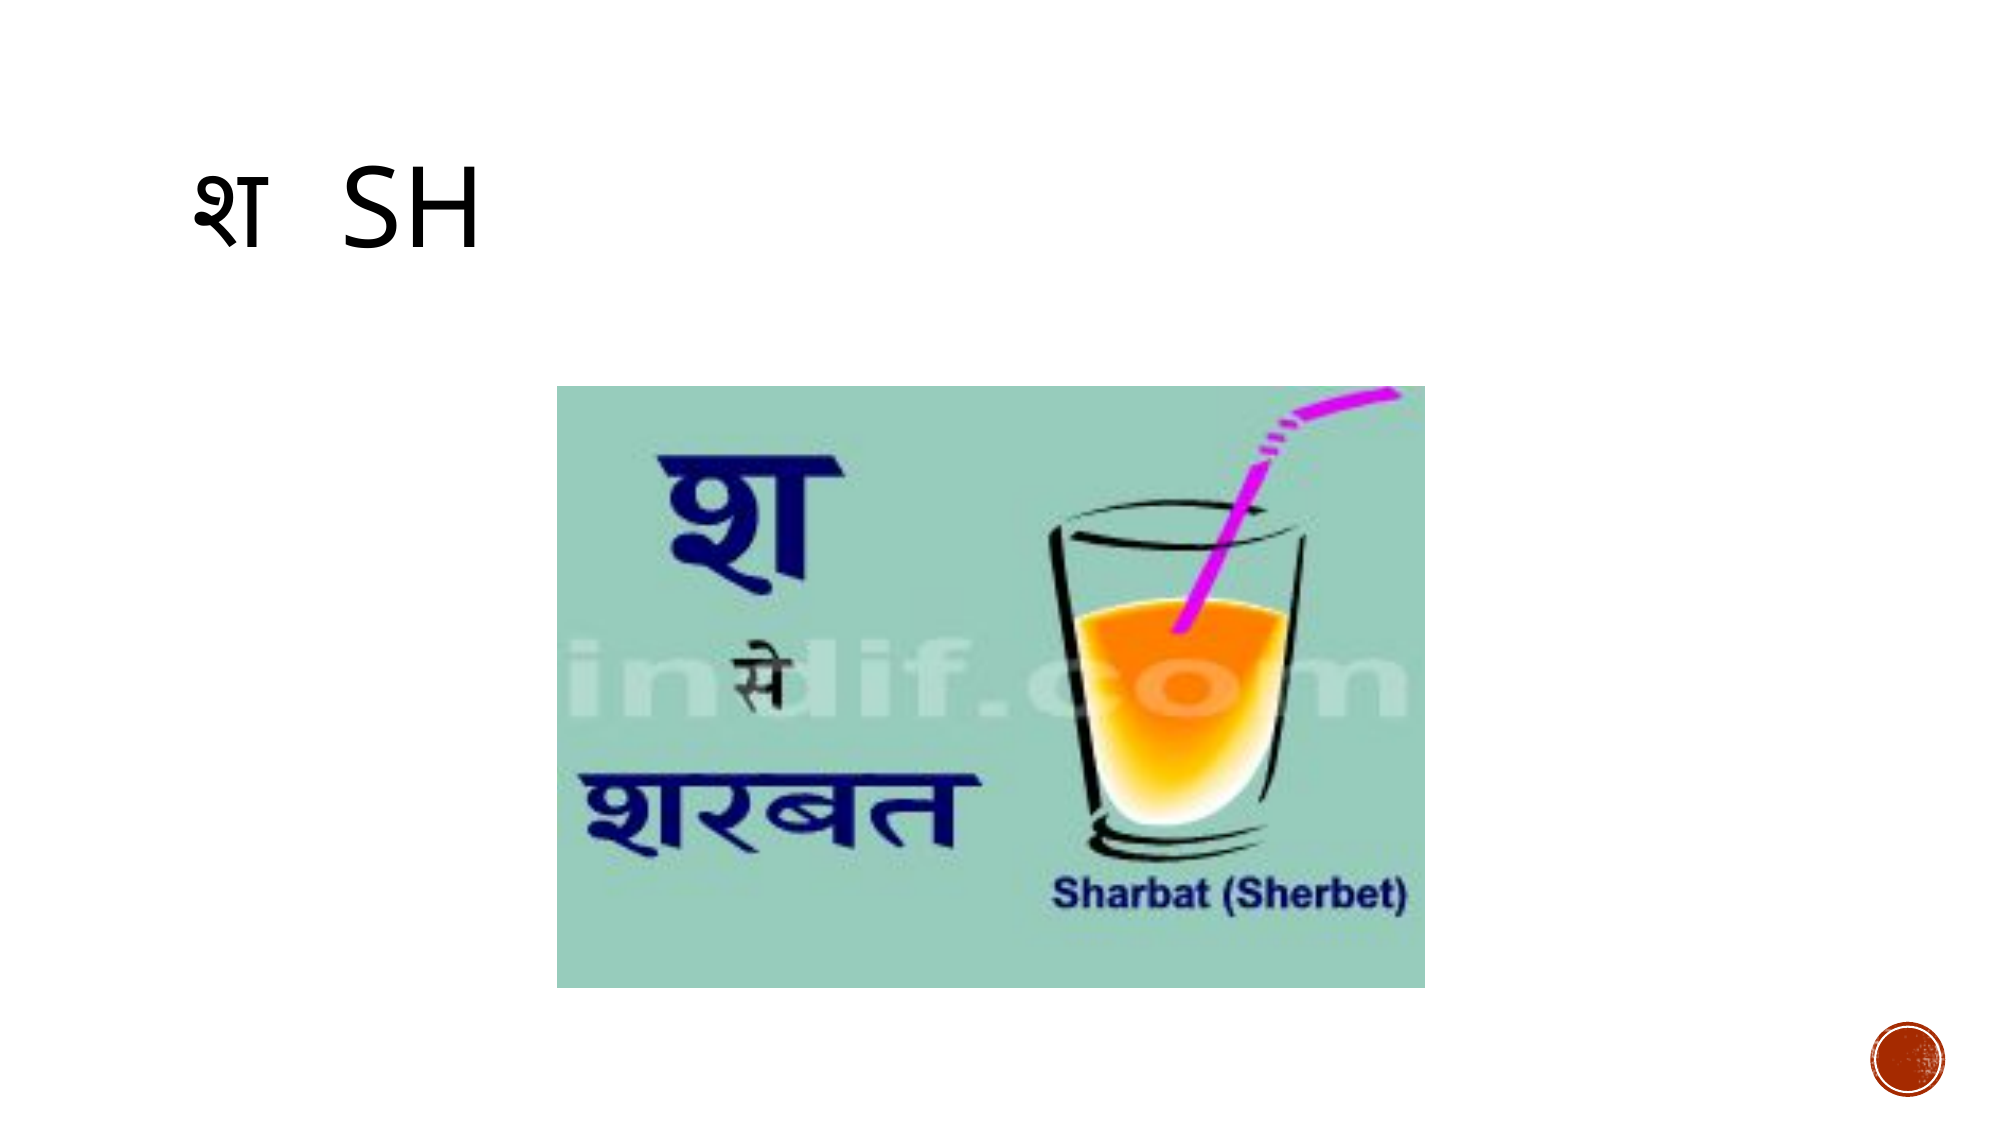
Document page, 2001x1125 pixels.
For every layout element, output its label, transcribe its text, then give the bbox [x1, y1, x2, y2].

title श SH [175, 79, 1826, 344]
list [560, 389, 1422, 984]
